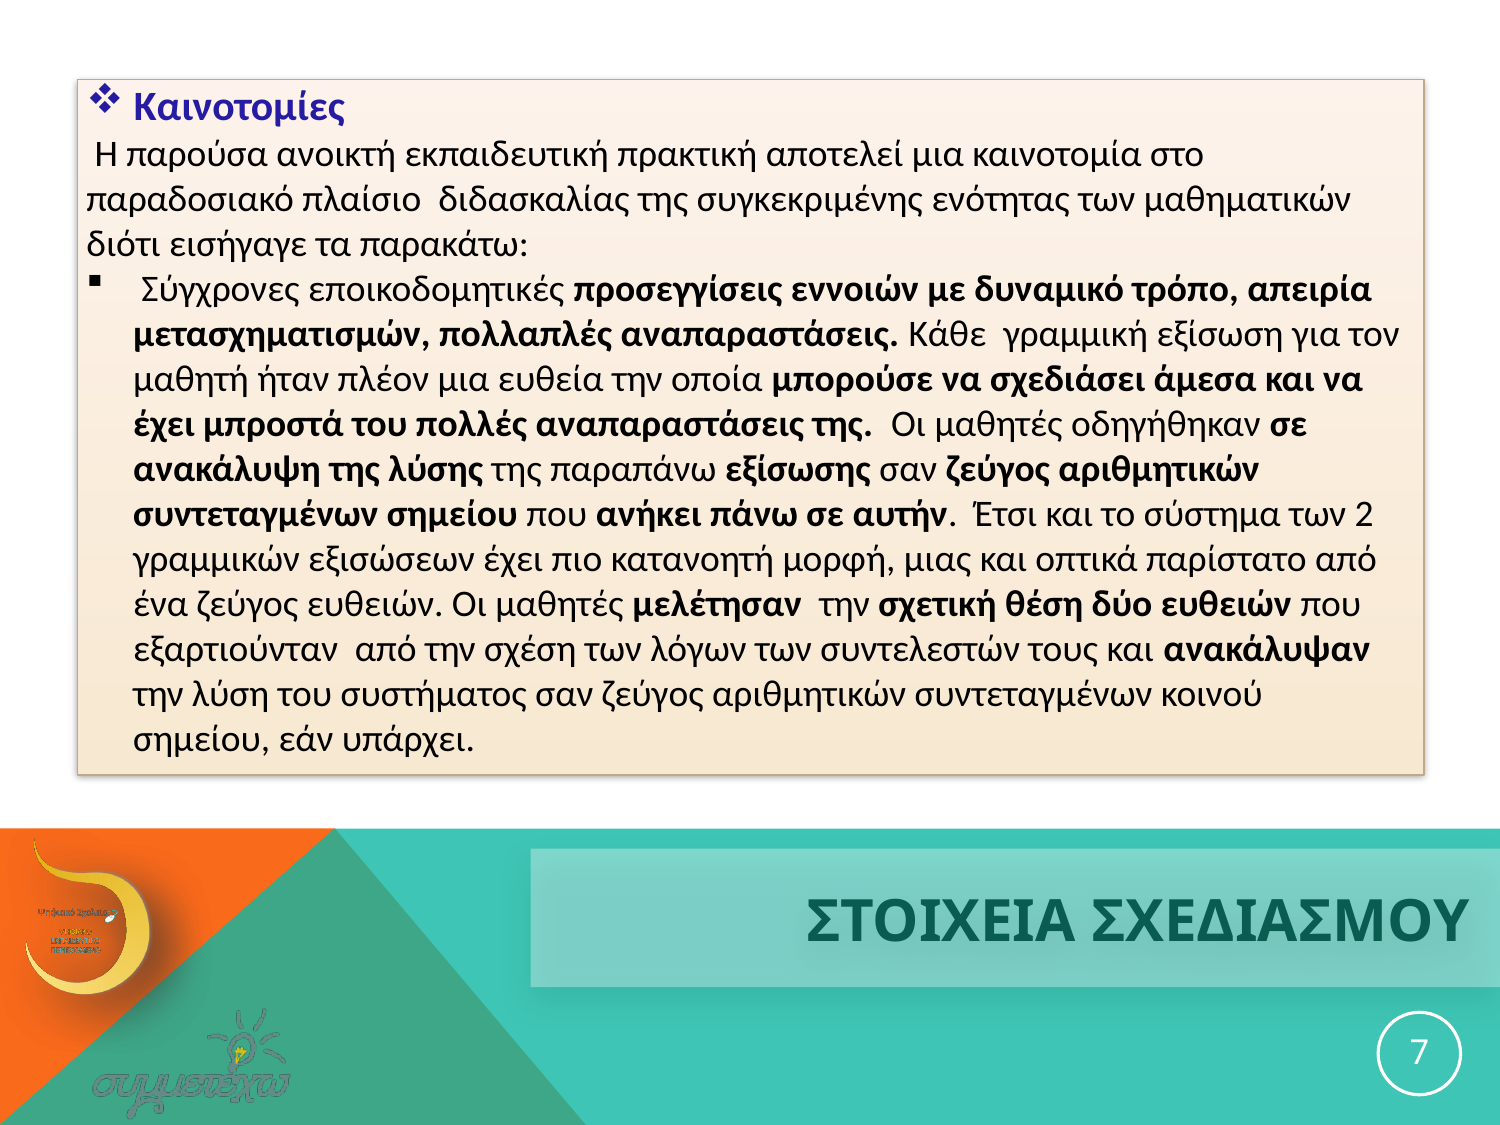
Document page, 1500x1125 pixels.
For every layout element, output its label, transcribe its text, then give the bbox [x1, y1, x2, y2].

picture [79, 1007, 305, 1121]
picture [18, 831, 155, 1006]
slide_number 7 [1376, 1010, 1463, 1097]
title ΣΤΟΙΧΕΙΑ ΣΧΕΔΙΑΣΜΟΥ [530, 848, 1500, 988]
text_box Καινοτομίες Η παρούσα ανοικτή εκπαιδευτική πρακτική αποτελεί μια καινοτομία στο παραδοσιακό πλαίσιο διδασκαλίας της συγκεκριμένης ενότητας των μαθηματικών διότι εισήγαγε τα παρακάτω: Σύγχρονες εποικοδομητικές προσεγγίσεις εννοιών με δυναμικό τρόπο, απειρία μετασχηματισμών, πολλαπλές αναπαραστάσεις. Κάθε γραμμική εξίσωση για τον μαθητή ήταν πλέον μια ευθεία την οποία μπορούσε να σχεδιάσει άμεσα και να έχει μπροστά του πολλές αναπαραστάσεις της. Οι μαθητές οδηγήθηκαν σε ανακάλυψη της λύσης της παραπάνω εξίσωσης σαν ζεύγος αριθμητικών συντεταγμένων σημείου που ανήκει πάνω σε αυτήν. Έτσι και το σύστημα των 2 γραμμικών εξισώσεων έχει πιο κατανοητή μορφή, μιας και οπτικά παρίστατο από ένα ζεύγος ευθειών. Οι μαθητές μελέτησαν την σχετική θέση δύο ευθειών που εξαρτιούνταν από την σχέση των λόγων των συντελεστών τους και ανακάλυψαν την λύση του συστήματος σαν ζεύγος αριθμητικών συντεταγμένων κοινού σημείου, εάν υπάρχει. [71, 71, 1420, 806]
